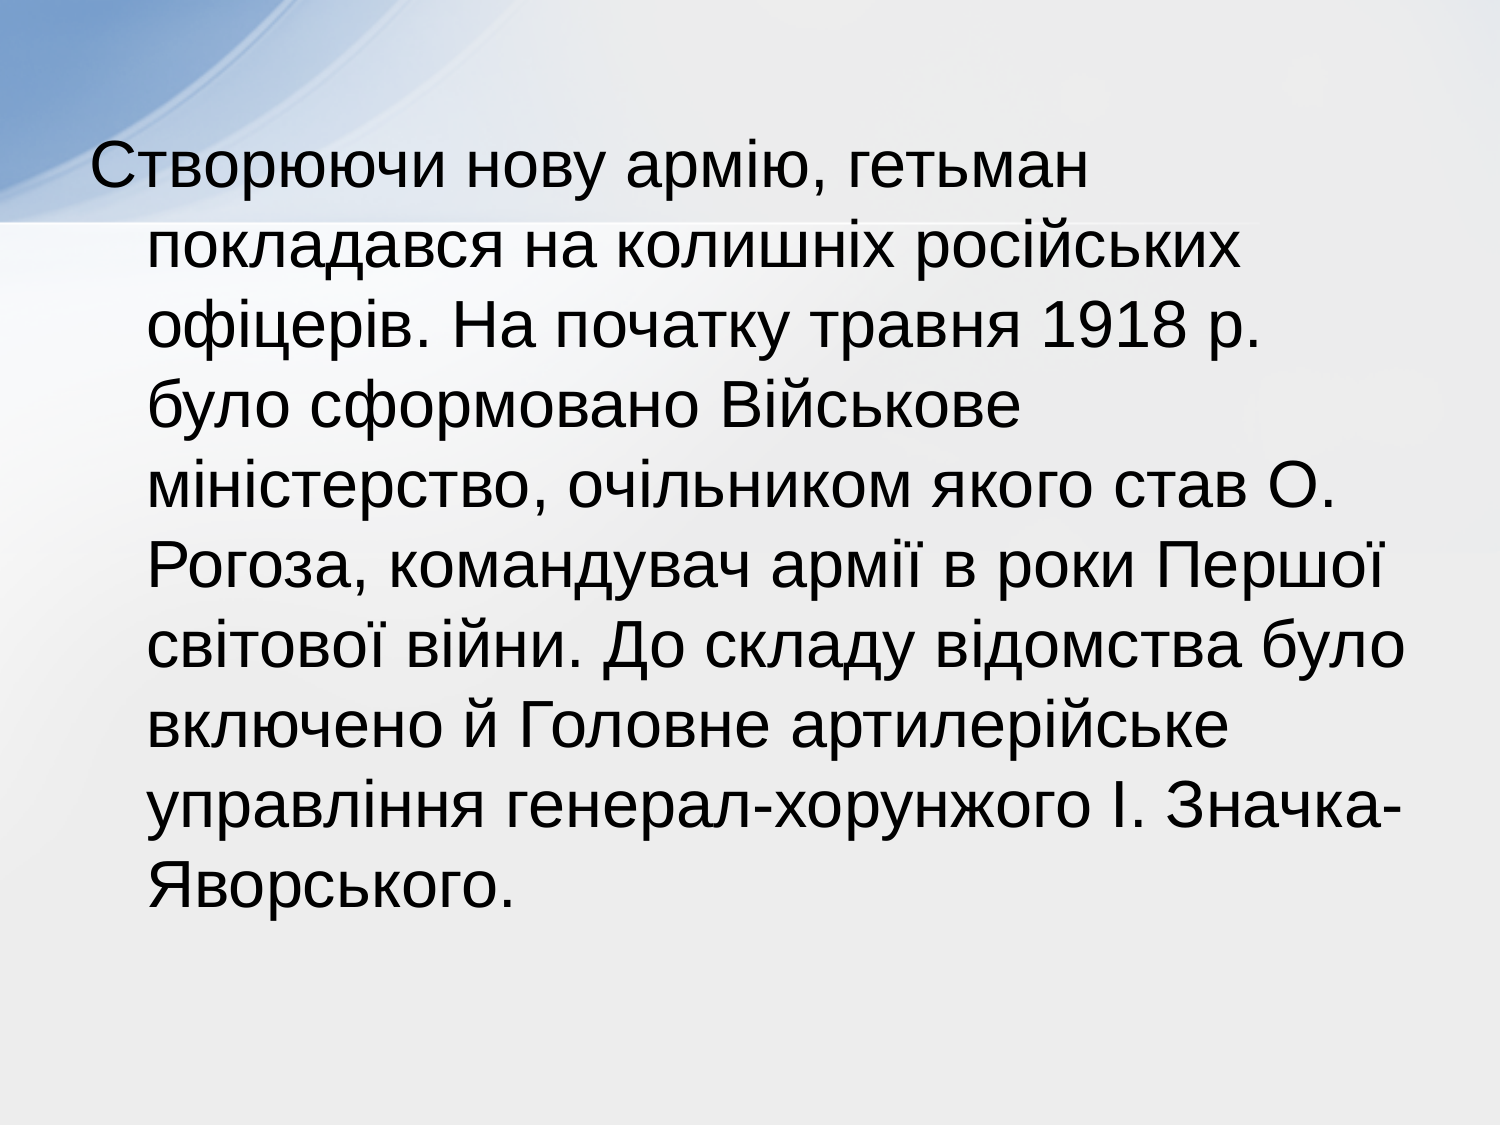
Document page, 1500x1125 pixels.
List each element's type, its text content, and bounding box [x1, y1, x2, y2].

list Створюючи нову армію, гетьман покладався на колишніх російських офіцерів. На початку травня 1918 р. було сформовано Військове міністерство, очільником якого став О. Рогоза, командувач армії в роки Першої світової війни. До складу відомства було включено й Головне артилерійське управління генерал-хорунжого І. Значка- Яворського. [75, 113, 1425, 1005]
picture [0, 0, 1500, 1125]
